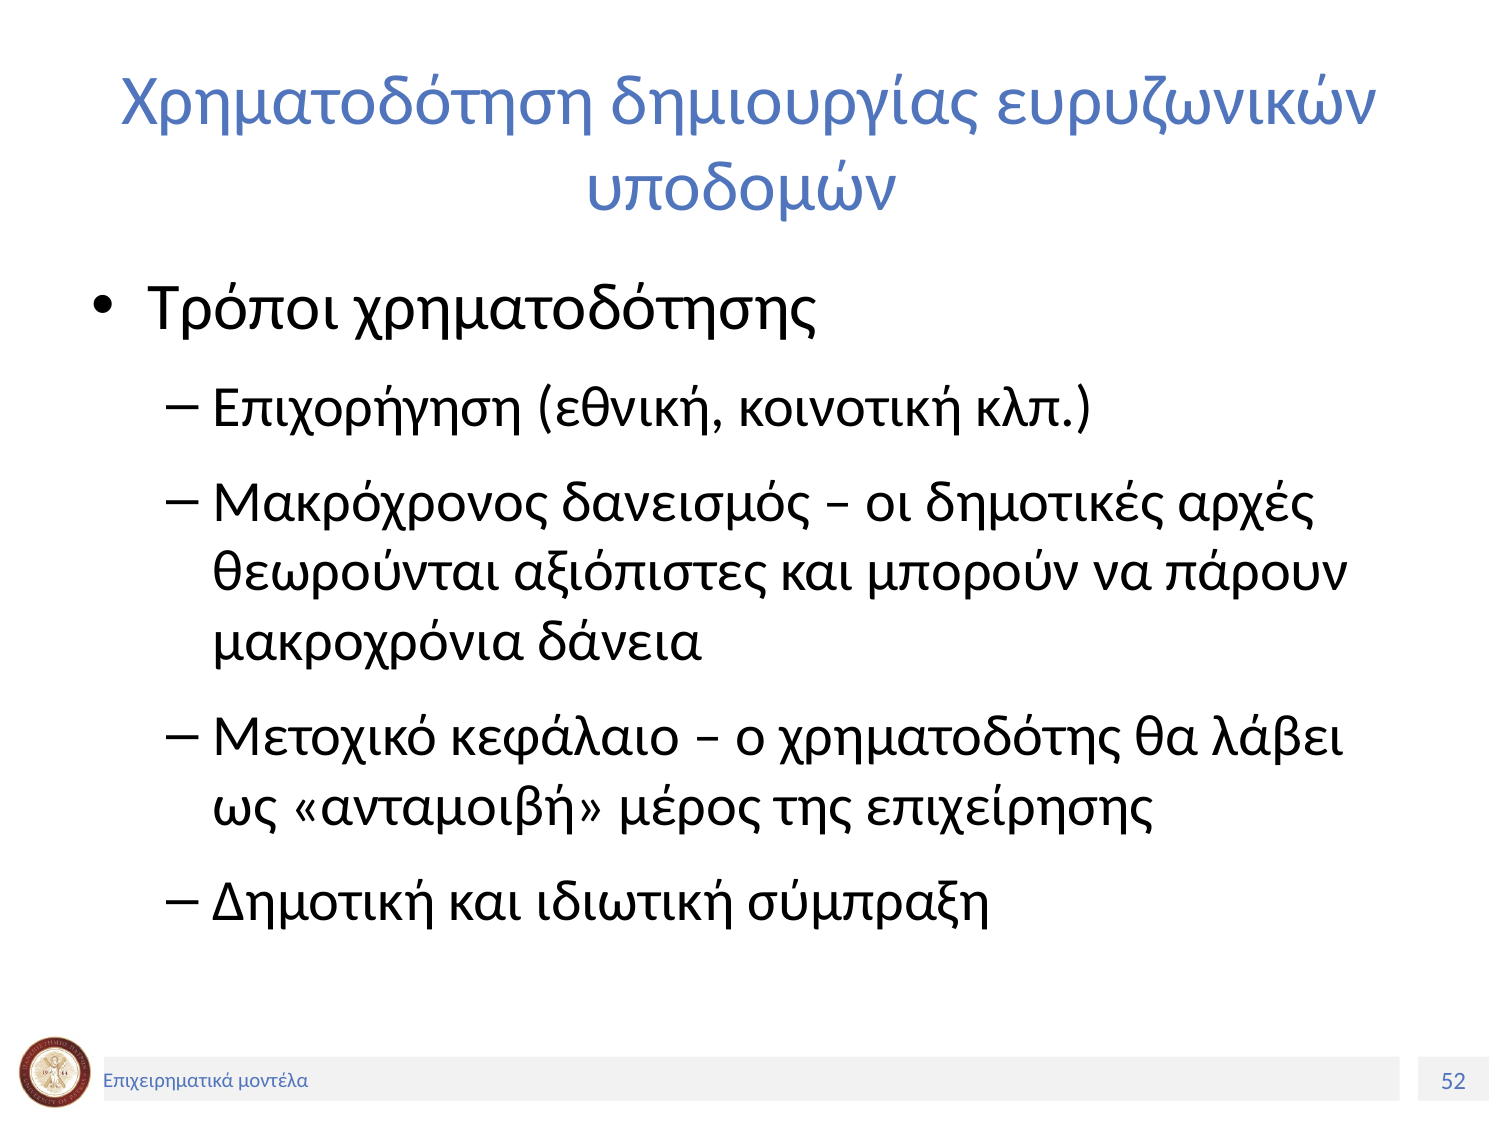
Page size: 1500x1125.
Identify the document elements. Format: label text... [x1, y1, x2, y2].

title Χρηματοδότηση δημιουργίας ευρυζωνικών υποδομών [75, 45, 1425, 233]
picture [5, 1023, 104, 1121]
list Τρόποι χρηματοδότησης Επιχορήγηση (εθνική, κοινοτική κλπ.) Μακρόχρονος δανεισμός – οι δημοτικές αρχές θεωρούνται αξιόπιστες και μπορούν να πάρουν μακροχρόνια δάνεια Μετοχικό κεφάλαιο – ο χρηματοδότης θα λάβει ως «ανταμοιβή» μέρος της επιχείρησης Δημοτική και ιδιωτική σύμπραξη [76, 255, 1427, 998]
